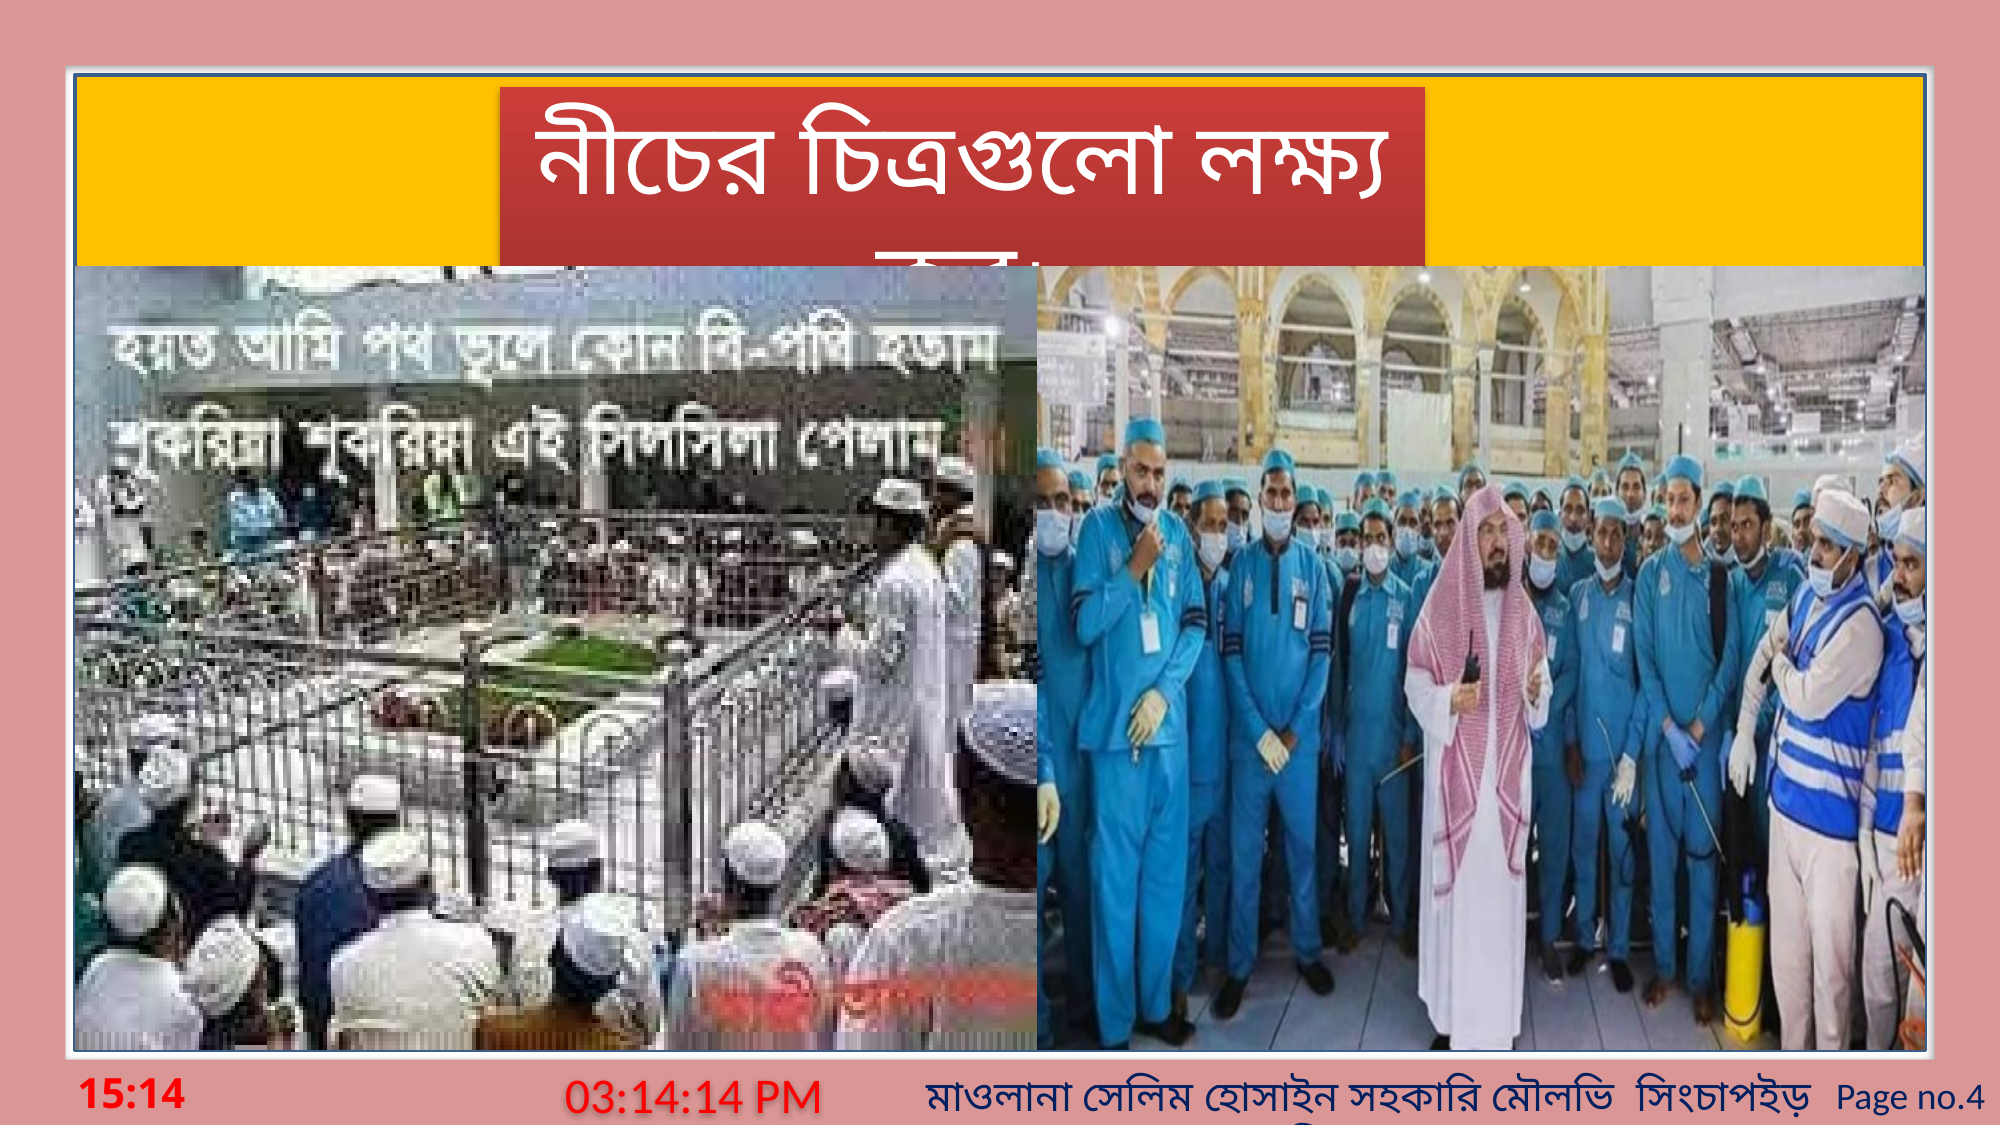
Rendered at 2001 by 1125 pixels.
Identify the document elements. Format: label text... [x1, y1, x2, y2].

text_box 10:05:32 AM [547, 1059, 915, 1125]
text_box নীচের চিত্রগুলো লক্ষ্য কর। [500, 87, 1425, 264]
text_box [0, 0, 2000, 1125]
text_box [73, 73, 1927, 267]
text_box Page no.4 [1838, 1064, 2000, 1125]
picture [74, 265, 1926, 1051]
text_box মাওলানা সেলিম হোসাইন সহকারি মৌলভি সিংচাপইড় আলিম মাদ্রাসা। [919, 1062, 1838, 1125]
slide_number বুধবার, 06 মে 2020 [62, 1065, 500, 1125]
